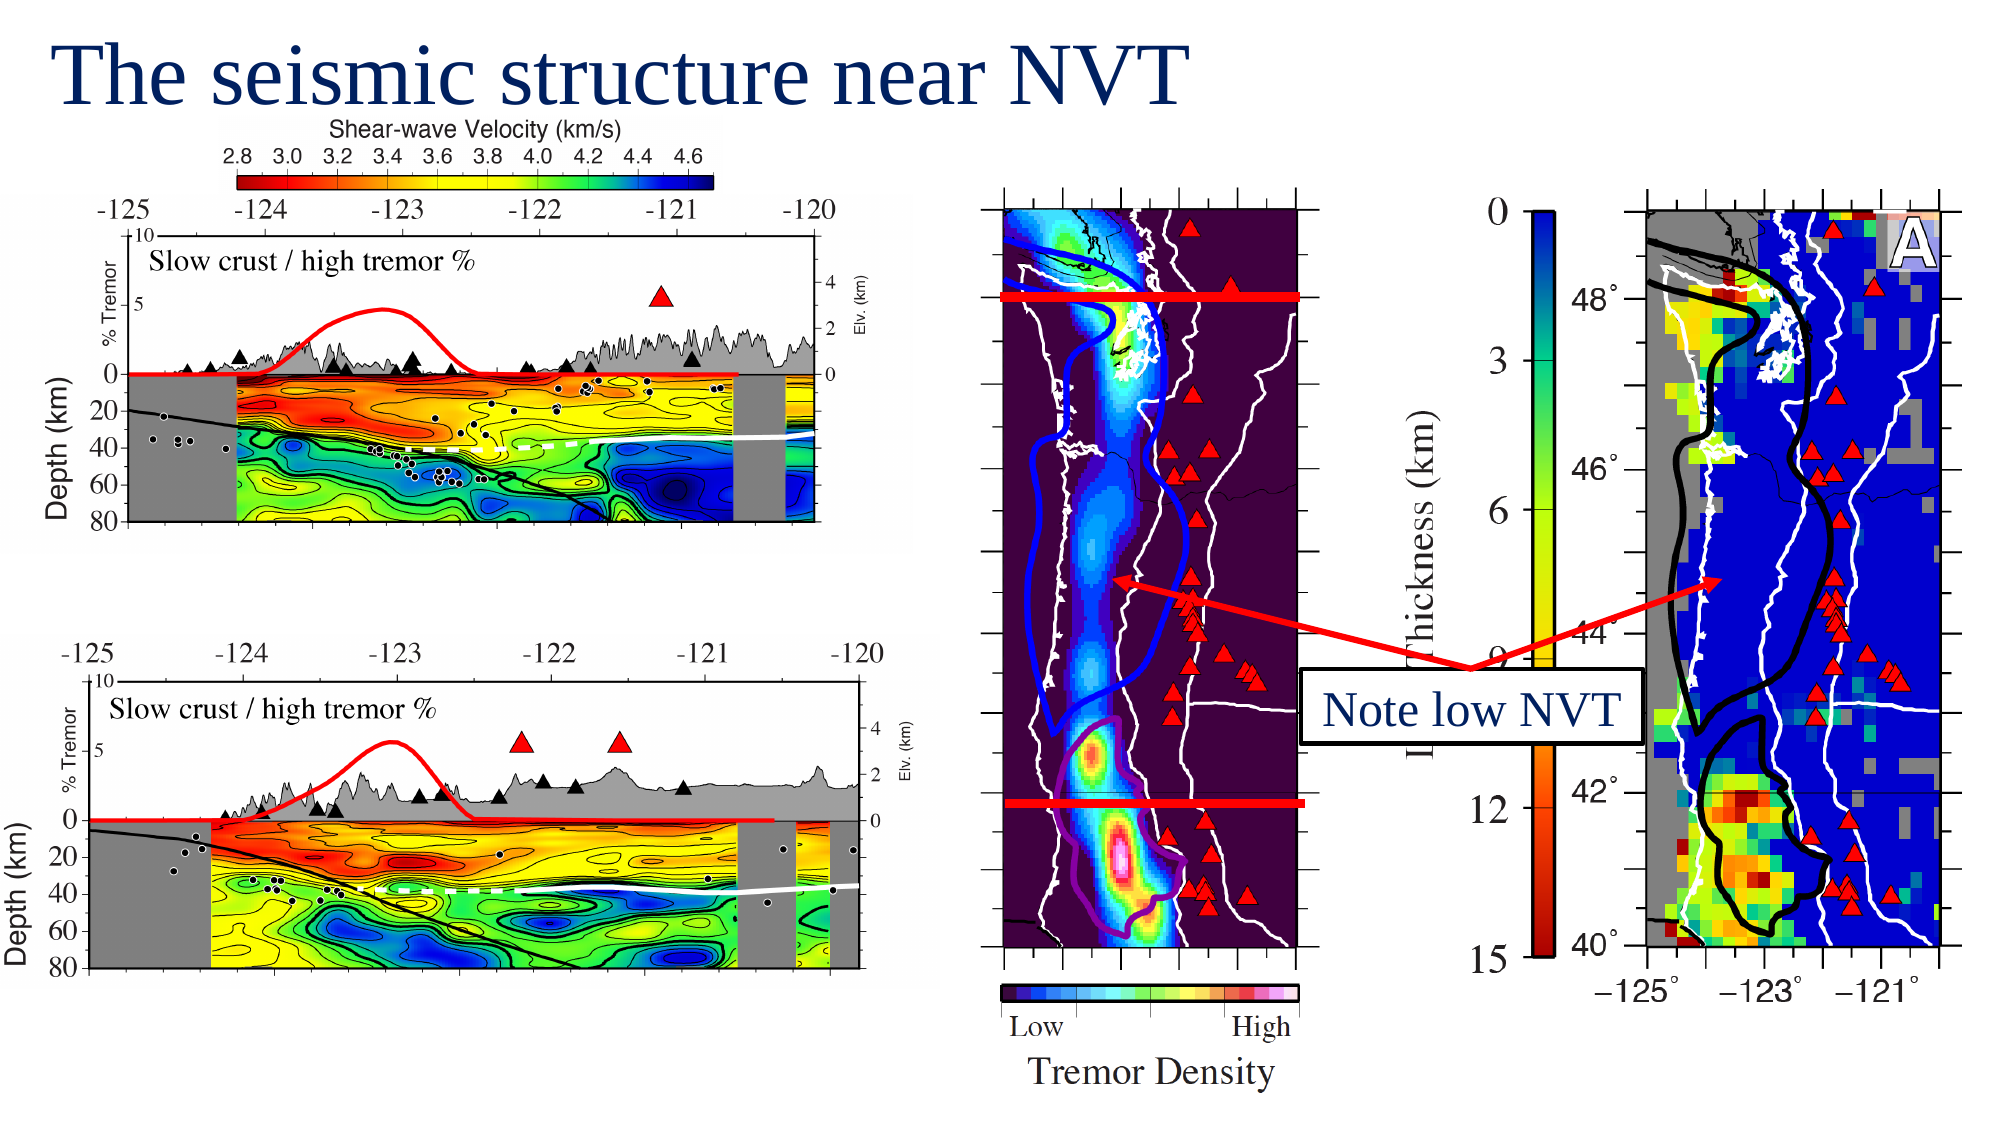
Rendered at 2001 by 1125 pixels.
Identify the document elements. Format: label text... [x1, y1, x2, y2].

text_box The seismic structure near NVT [34, 0, 1821, 163]
picture [0, 115, 913, 554]
picture [963, 155, 1323, 972]
picture [0, 634, 940, 989]
picture [980, 976, 1319, 1096]
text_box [1111, 578, 1723, 745]
picture [1398, 189, 1962, 1018]
